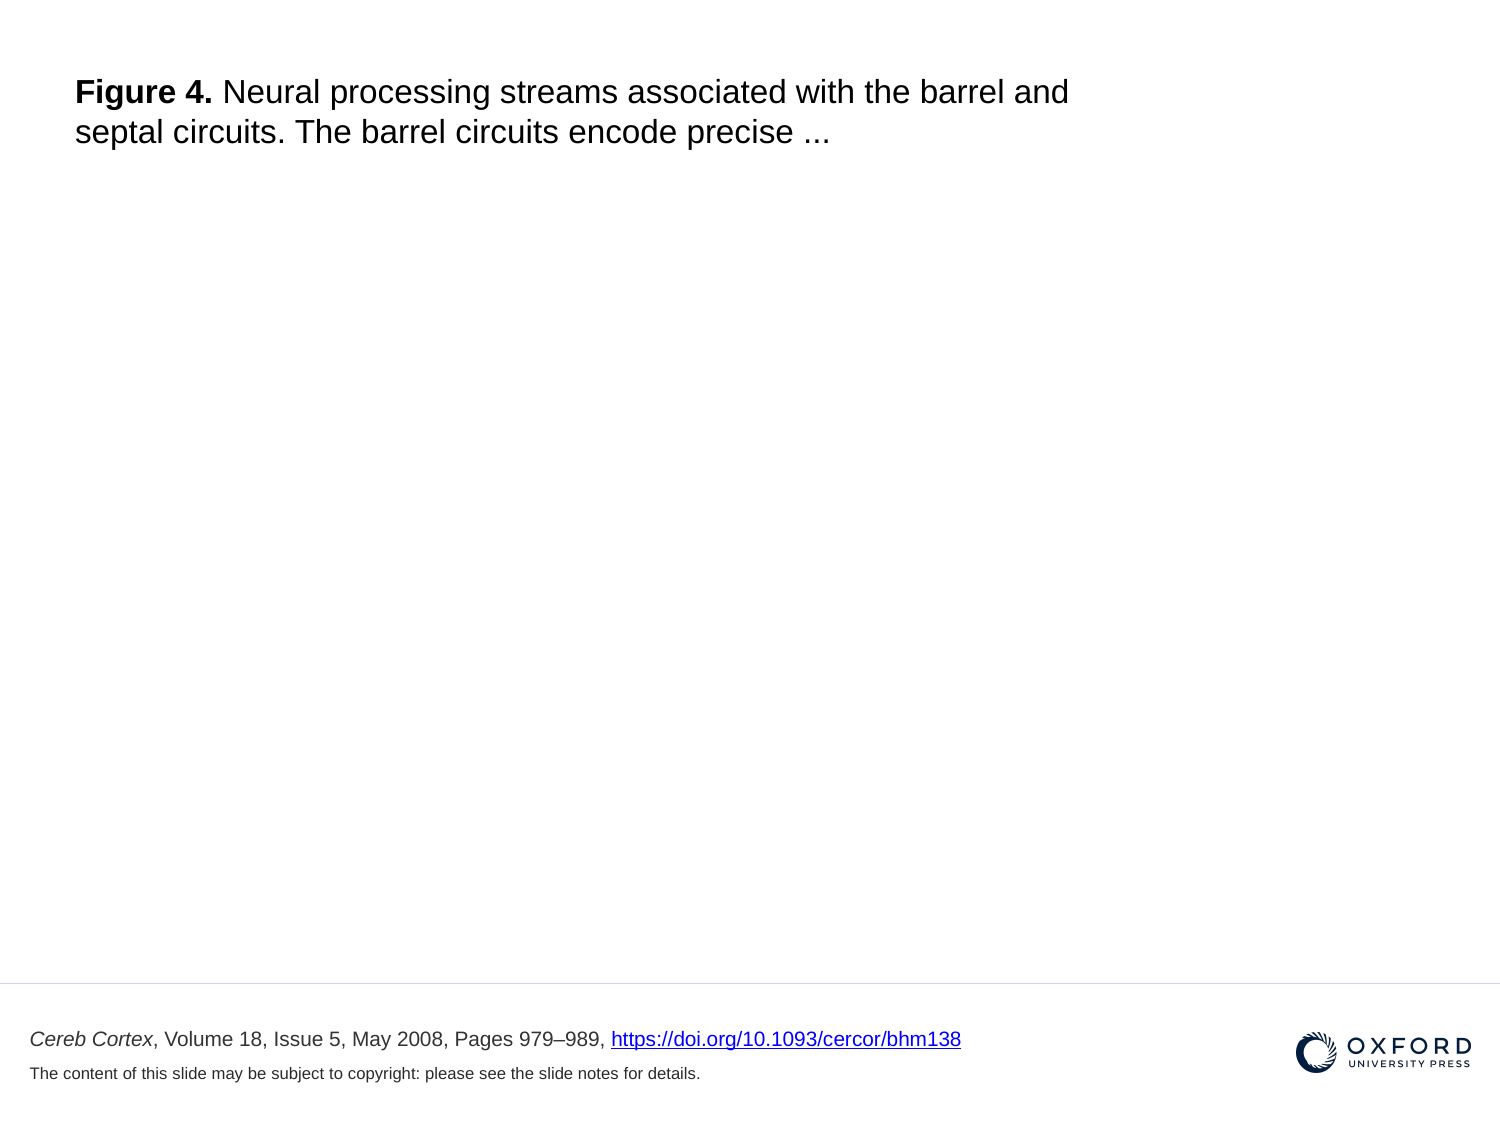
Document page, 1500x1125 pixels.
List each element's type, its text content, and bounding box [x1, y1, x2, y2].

picture [1296, 1032, 1471, 1073]
title Figure 4. Neural processing streams associated with the barrel and septal circuits. The barrel circuits encode precise ... [75, 69, 1078, 171]
footer Cereb Cortex, Volume 18, Issue 5, May 2008, Pages 979–989, https://doi.org/10.1093/cercor/bhm138 The content of this slide may be subject to copyright: please see the slide notes for details. [0, 983, 1260, 1125]
